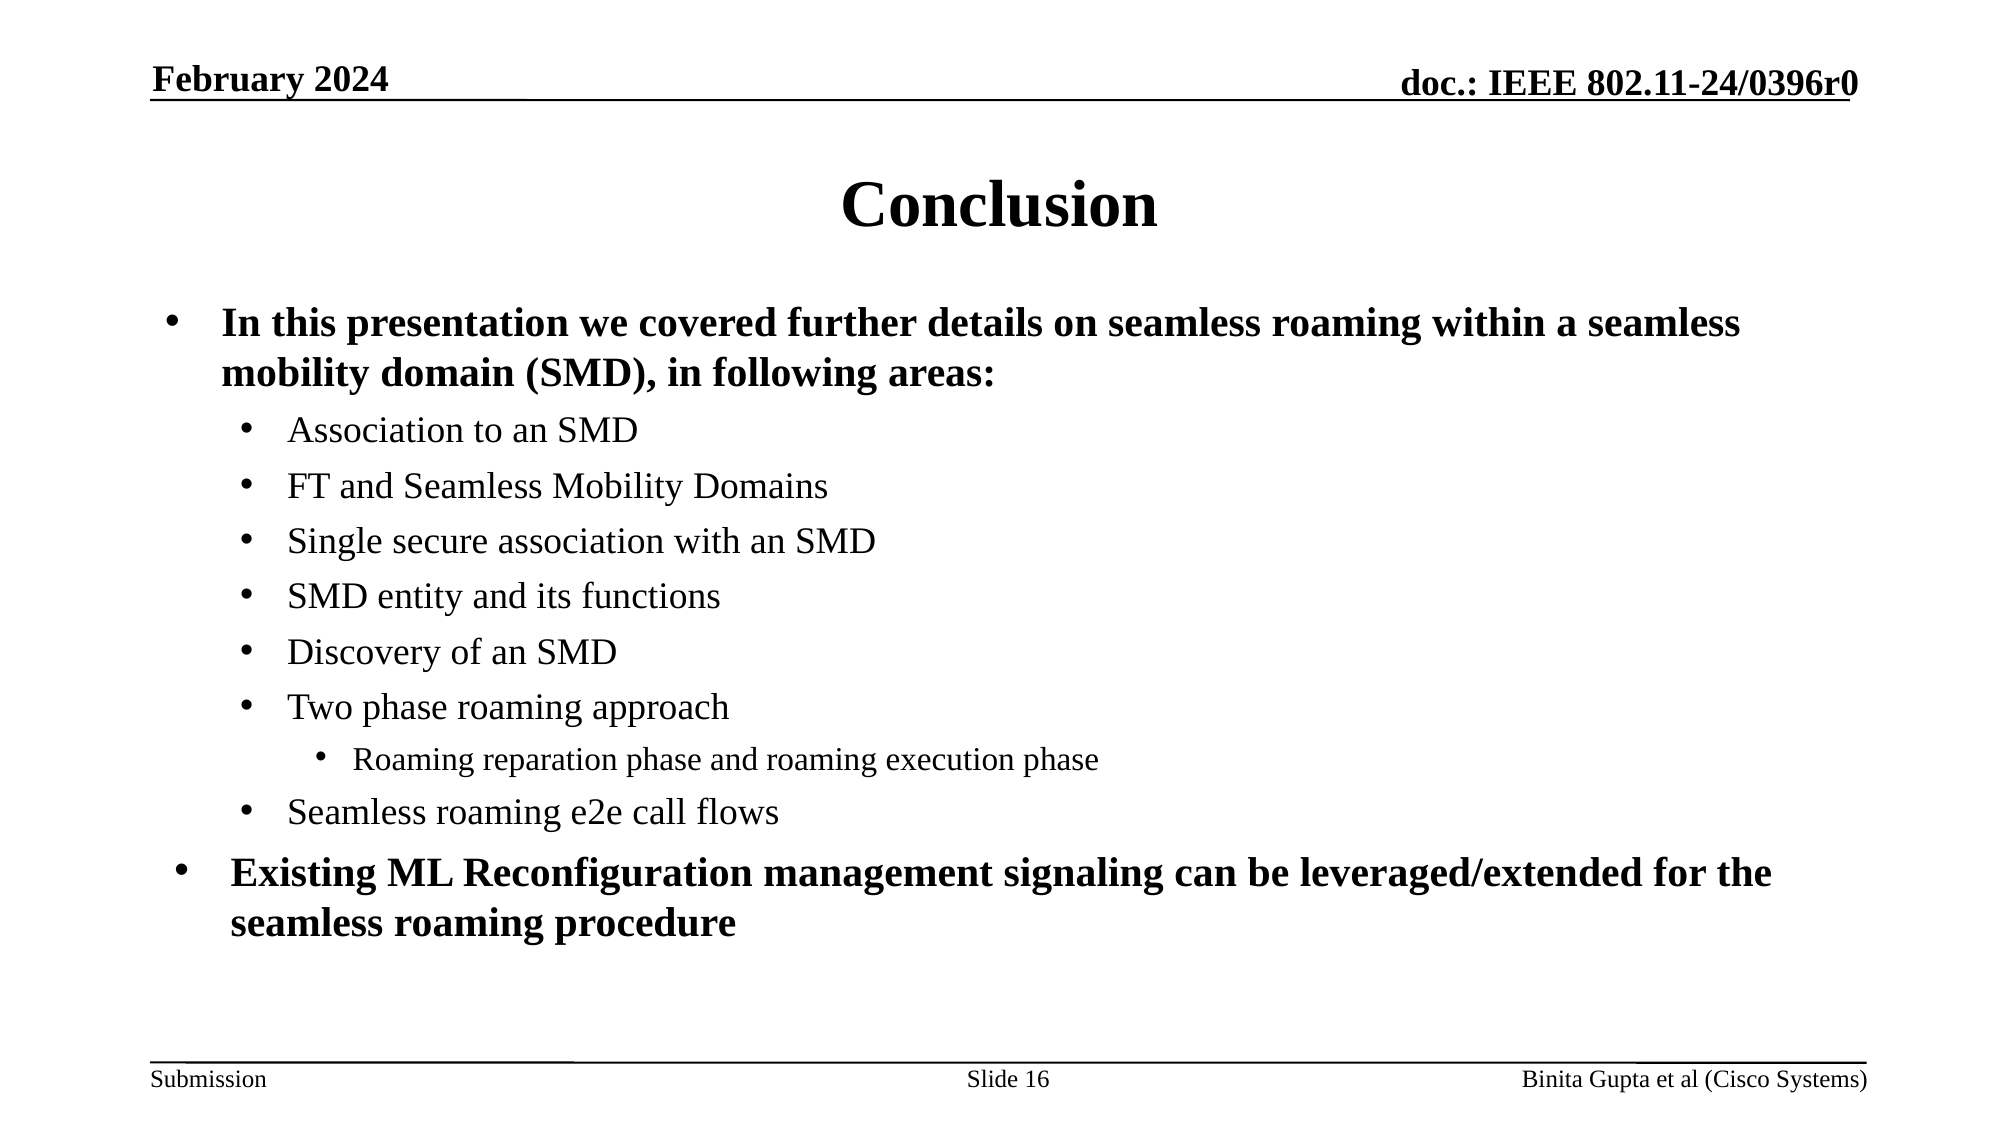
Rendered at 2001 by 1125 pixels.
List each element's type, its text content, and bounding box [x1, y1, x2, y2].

title Conclusion [149, 112, 1850, 286]
footer Binita Gupta et al (Cisco Systems) [1171, 1061, 1869, 1093]
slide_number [152, 54, 563, 100]
list In this presentation we covered further details on seamless roaming within a seamless mobility domain (SMD), in following areas: Association to an SMD FT and Seamless Mobility Domains Single secure association with an SMD SMD entity and its functions Discovery of an SMD Two phase roaming approach Roaming reparation phase and roaming execution phase Seamless roaming e2e call flows Existing ML Reconfiguration management signaling can be leveraged/extended for the seamless roaming procedure [149, 286, 1850, 963]
slide_number Slide 16 [950, 1061, 1067, 1123]
